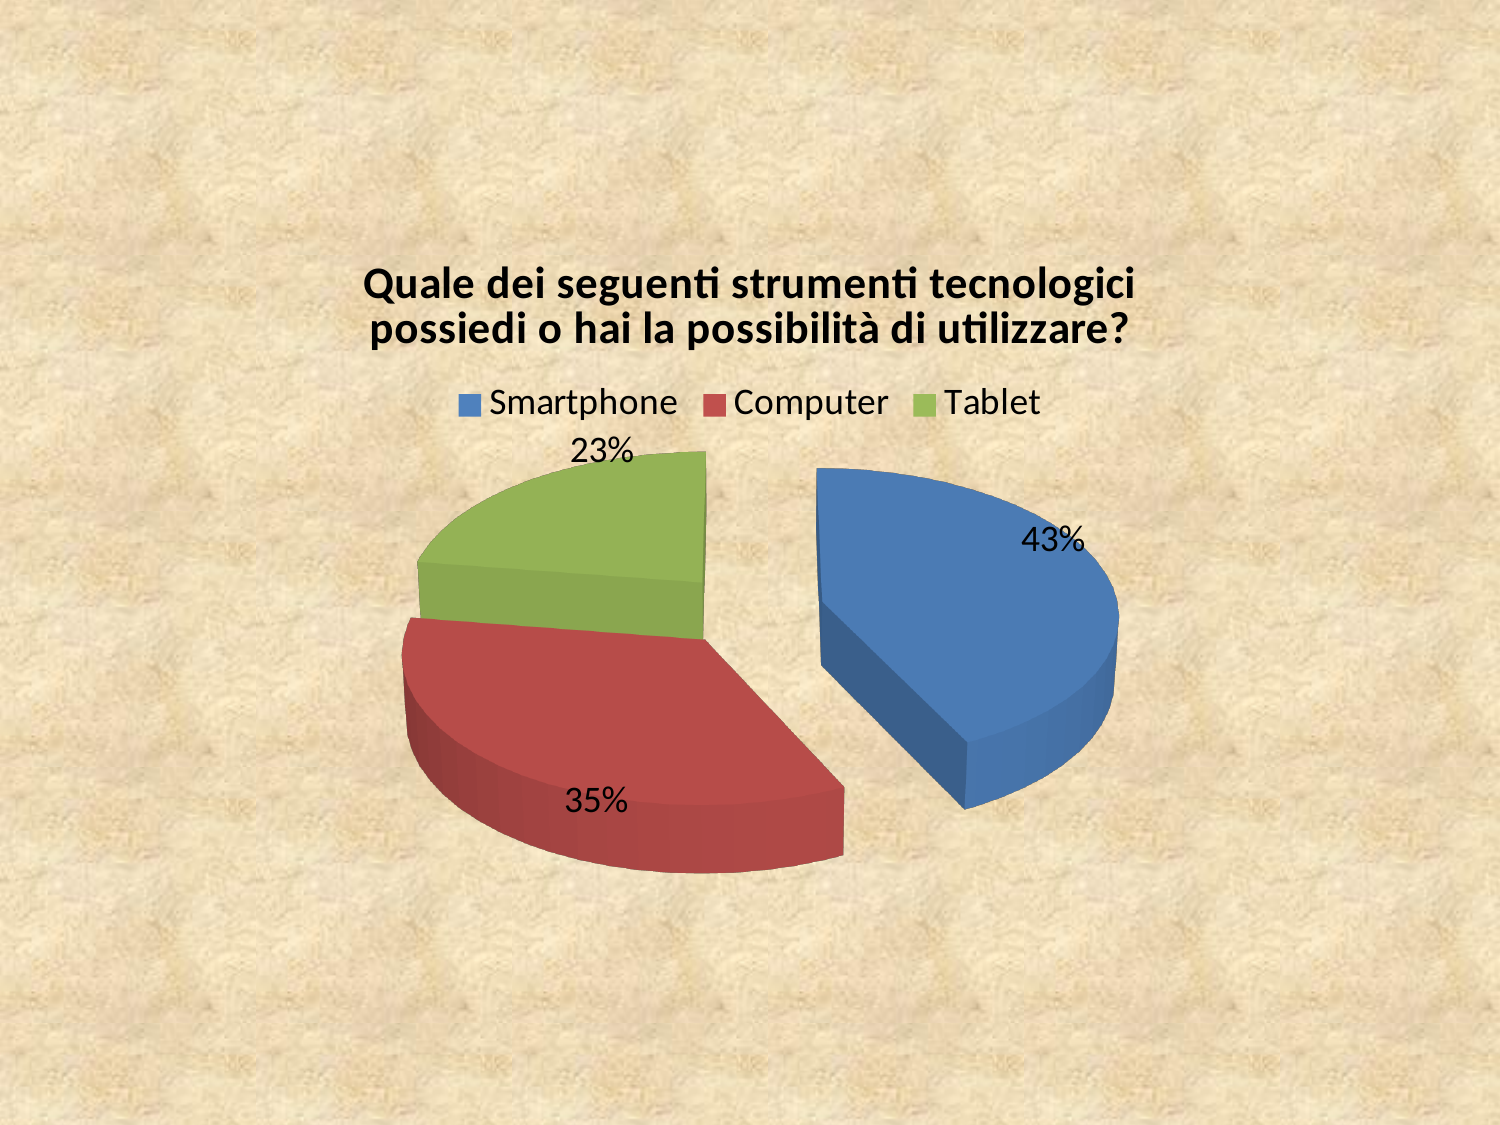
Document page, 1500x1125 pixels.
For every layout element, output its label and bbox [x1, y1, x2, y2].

chart [249, 228, 1251, 897]
picture [0, 0, 1500, 1125]
